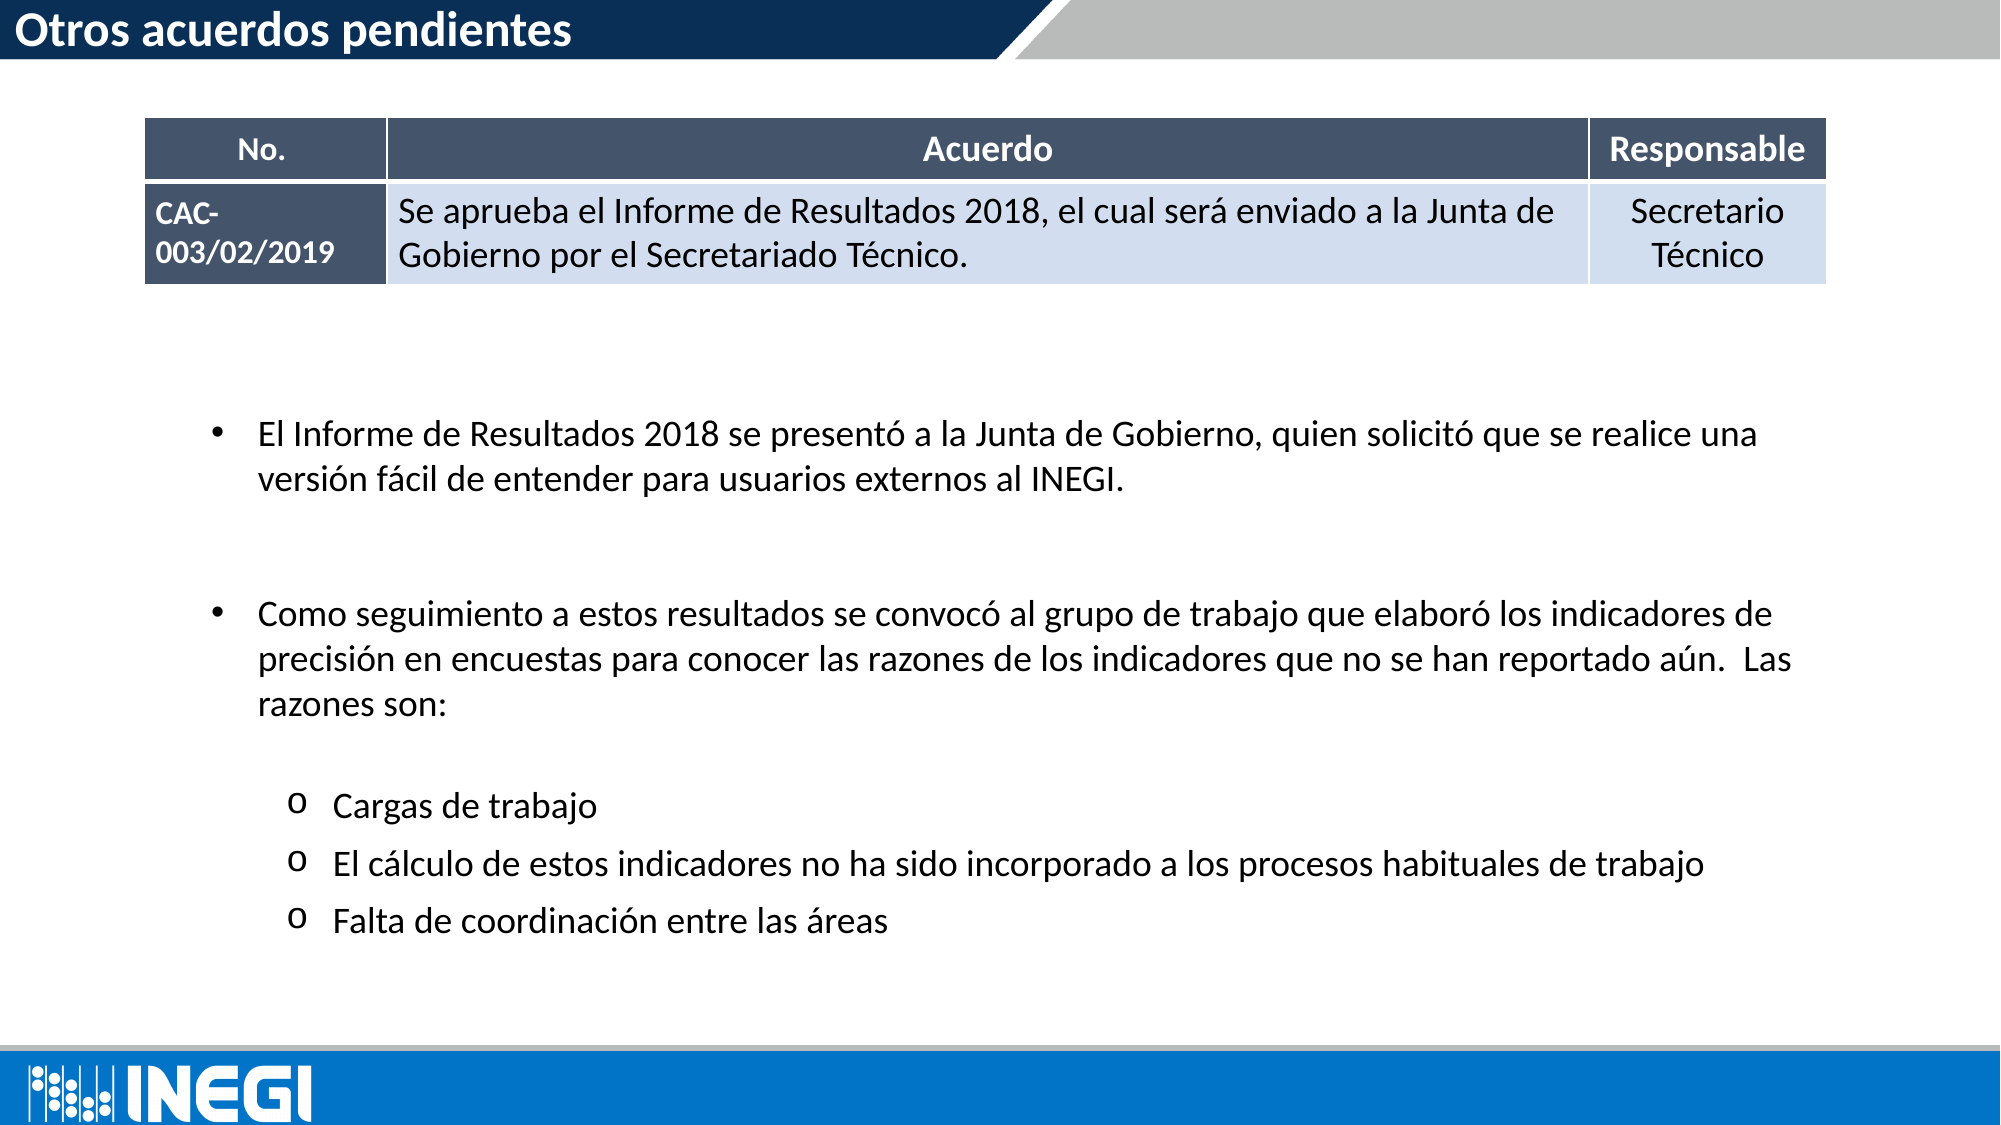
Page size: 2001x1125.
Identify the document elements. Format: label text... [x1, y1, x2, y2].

text_box Otros acuerdos pendientes [0, 60, 1004, 64]
text_box El Informe de Resultados 2018 se presentó a la Junta de Gobierno, quien solicitó que se realice una versión fácil de entender para usuarios externos al INEGI. Como seguimiento a estos resultados se convocó al grupo de trabajo que elaboró los indicadores de precisión en encuestas para conocer las razones de los indicadores que no se han reportado aún. Las razones son: Cargas de trabajo El cálculo de estos indicadores no ha sido incorporado a los procesos habituales de trabajo Falta de coordinación entre las áreas [195, 362, 1811, 988]
table_cell Secretario Técnico [1590, 184, 1826, 284]
table_cell Se aprueba el Informe de Resultados 2018, el cual será enviado a la Junta de Gobierno por el Secretariado Técnico. [388, 184, 1588, 284]
table_cell CAC-003/02/2019 [145, 184, 386, 284]
picture [0, 1045, 2000, 1125]
table_header Acuerdo [388, 118, 1588, 179]
table_header No. [145, 118, 386, 179]
table_header Responsable [1590, 118, 1826, 179]
picture [0, 0, 2000, 60]
